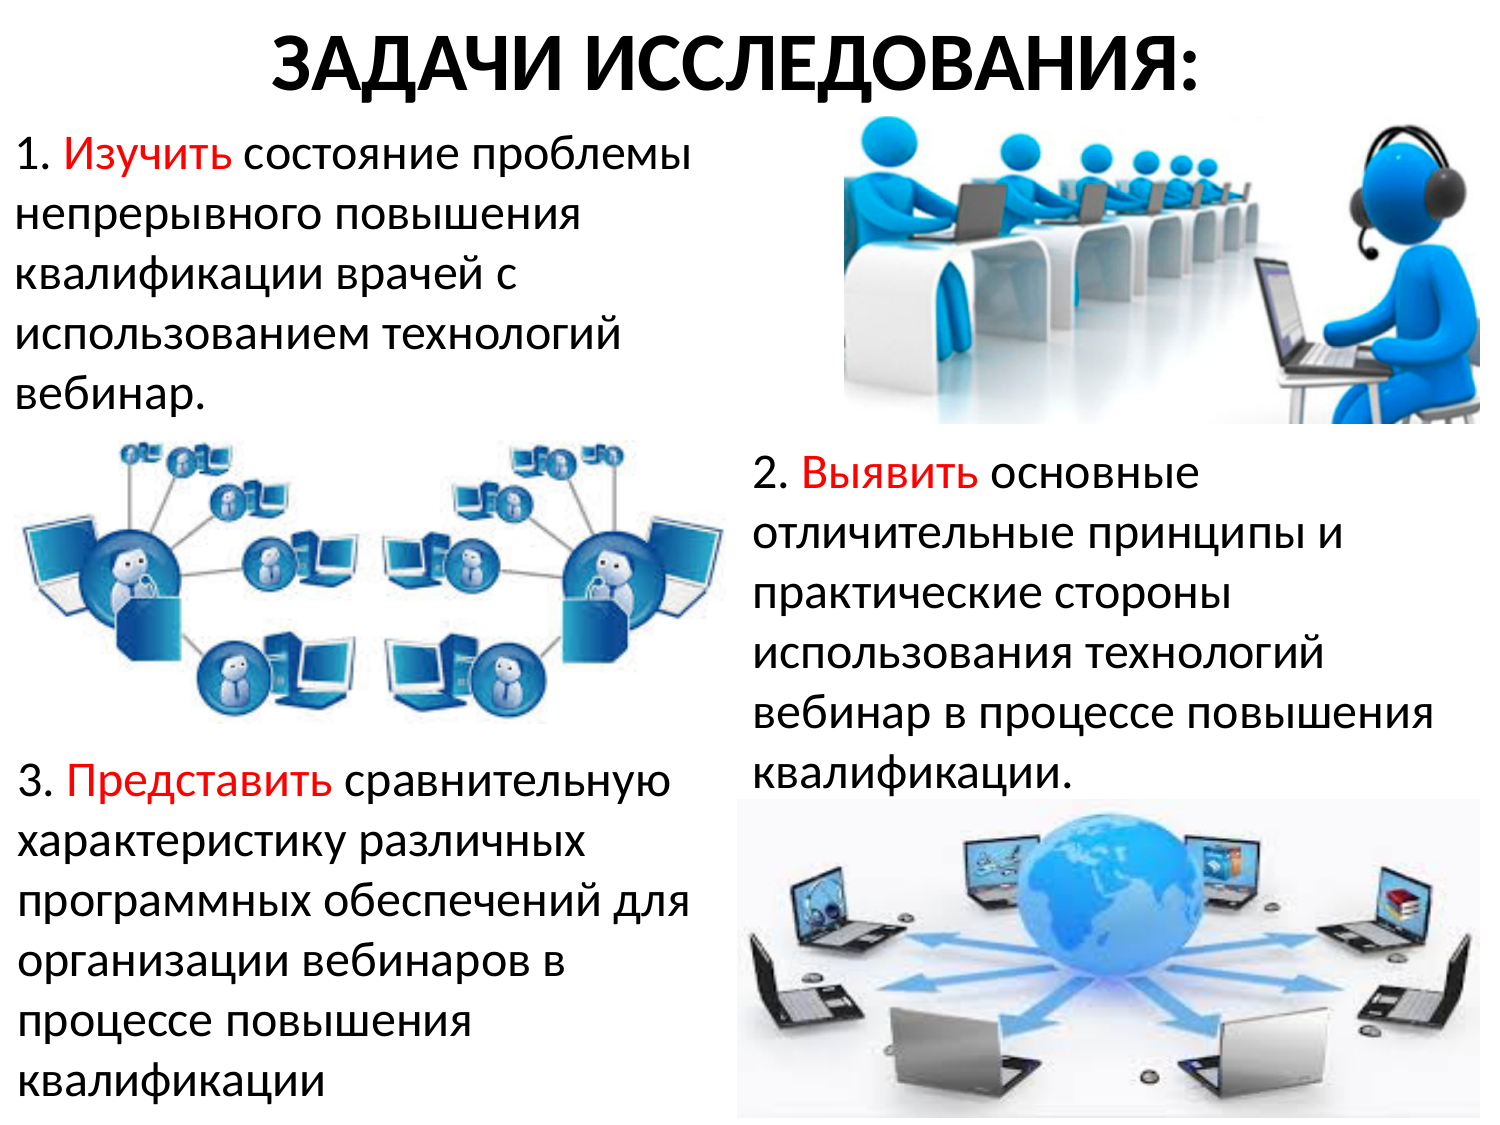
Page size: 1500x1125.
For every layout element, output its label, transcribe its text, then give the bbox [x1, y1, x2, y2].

text_box ЗАДАЧИ ИССЛЕДОВАНИЯ: [13, 0, 1479, 115]
text_box 1. Изучить состояние проблемы непрерывного повышения квалификации врачей с использованием технологий вебинар. [0, 112, 774, 428]
text_box 3. Представить сравнительную характеристику различных программных обеспечений для организации вебинаров в процессе повышения квалификации [2, 738, 738, 1114]
picture [844, 115, 1480, 424]
picture [737, 799, 1480, 1118]
picture [13, 422, 738, 725]
text_box 2. Выявить основные отличительные принципы и практические стороны использования технологий вебинар в процессе повышения квалификации. [737, 431, 1479, 799]
